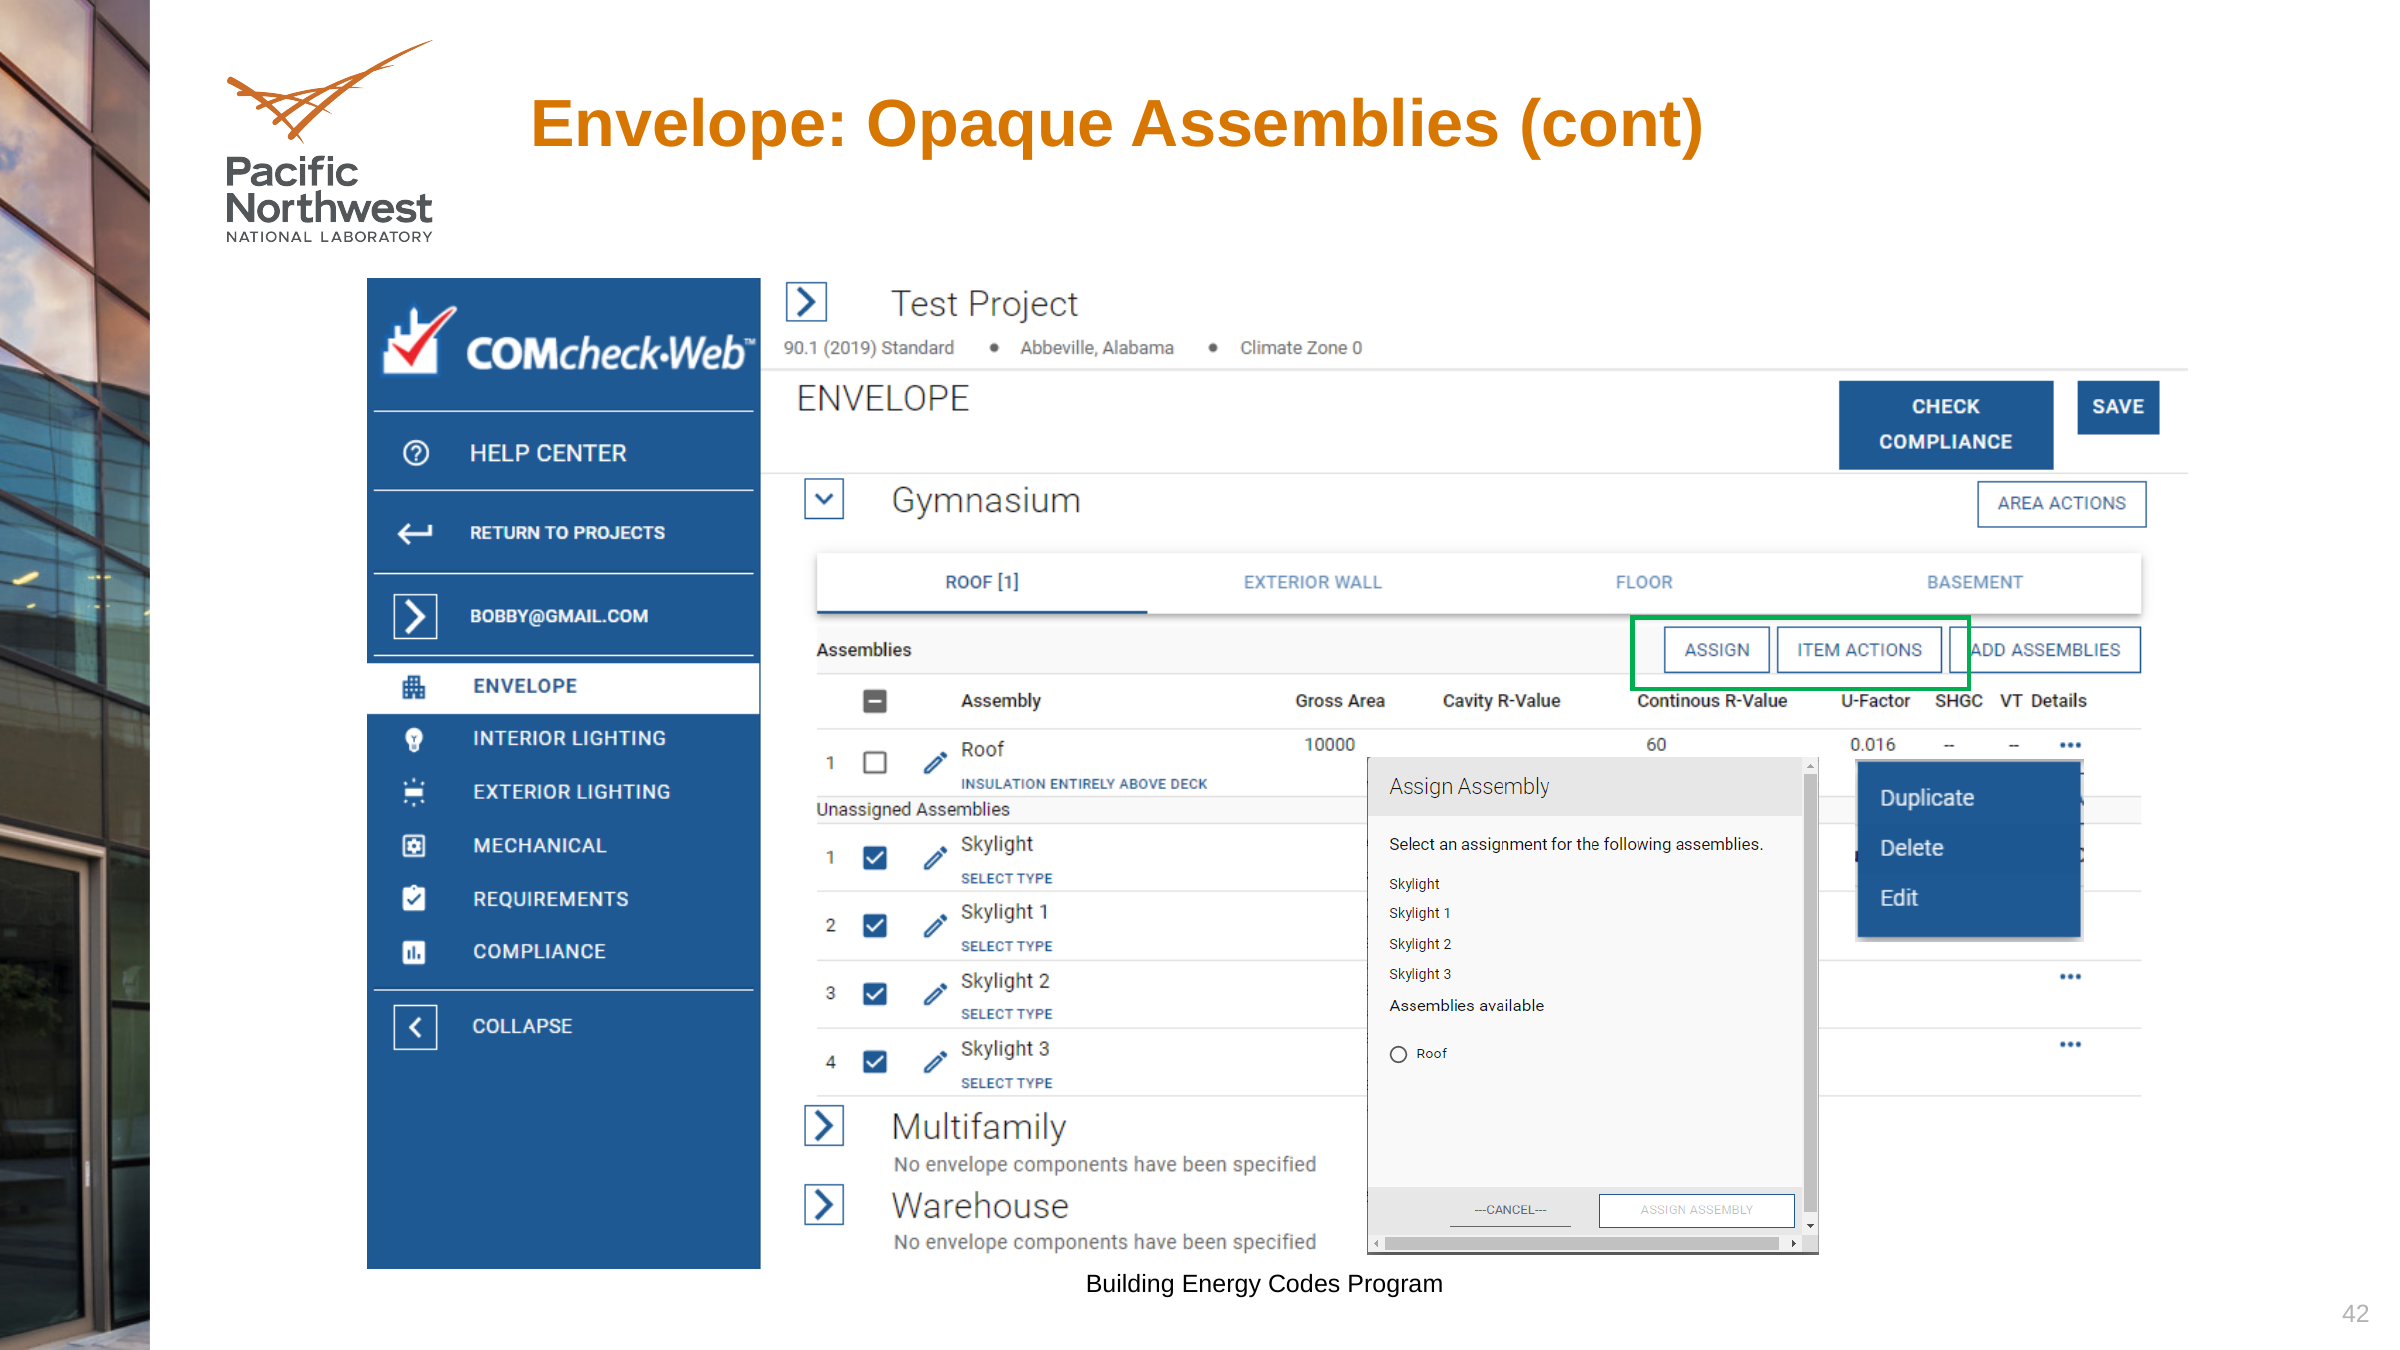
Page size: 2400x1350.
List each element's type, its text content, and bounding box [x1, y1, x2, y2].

picture [0, 0, 149, 1350]
slide_number 42 [2295, 1275, 2370, 1350]
picture [367, 278, 2188, 1269]
text_box Building Energy Codes Program [1027, 1269, 1503, 1313]
text_box Envelope: Opaque Assemblies (cont) [529, 79, 1925, 160]
picture [225, 38, 435, 244]
